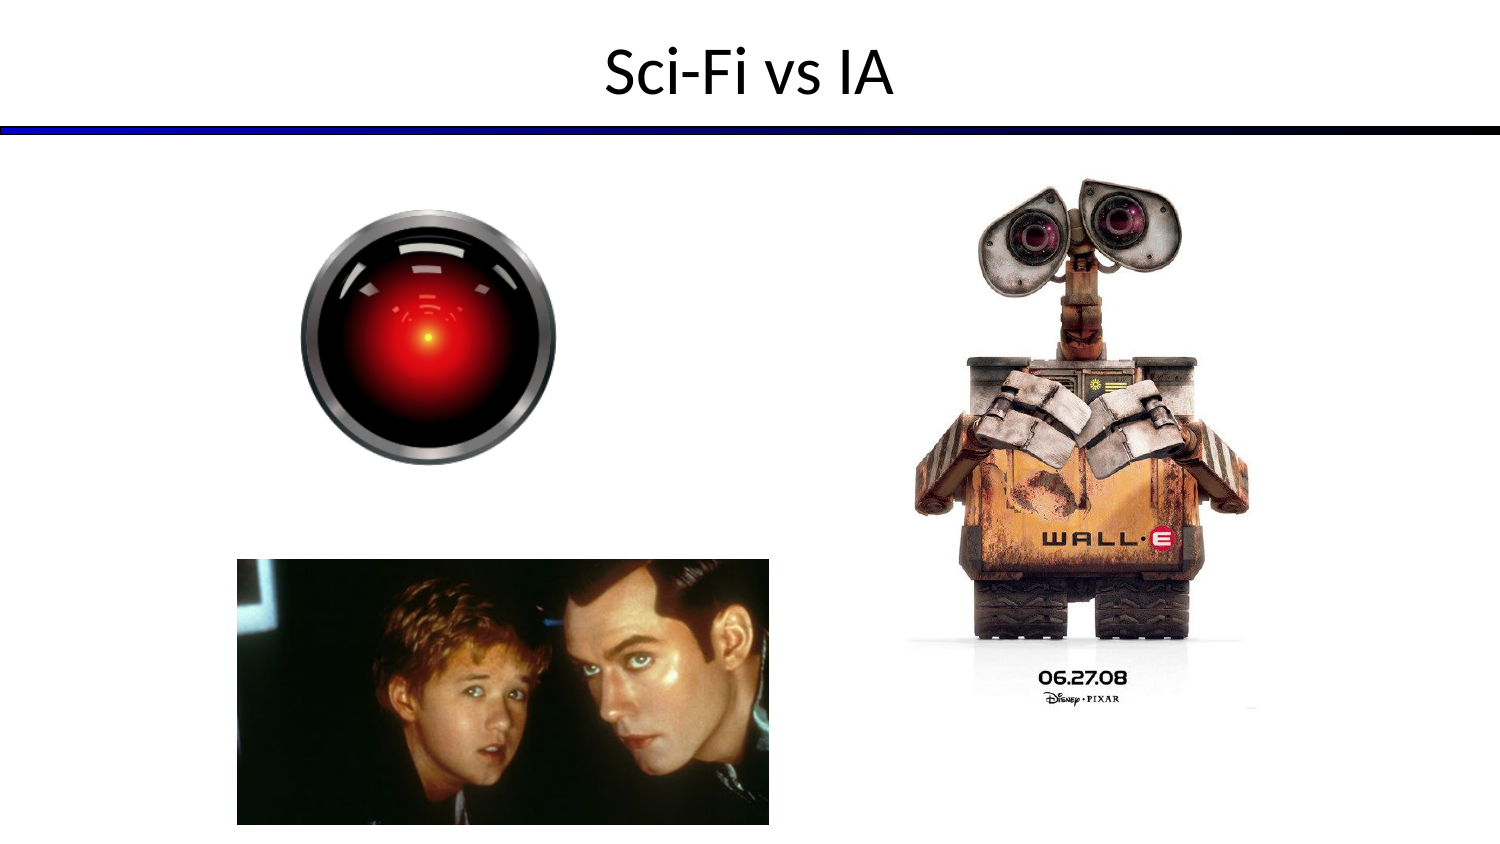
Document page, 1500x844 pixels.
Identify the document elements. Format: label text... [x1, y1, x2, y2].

title Sci-Fi vs IA [0, 0, 1500, 138]
picture [237, 559, 769, 826]
picture [299, 209, 557, 466]
picture [887, 146, 1279, 723]
